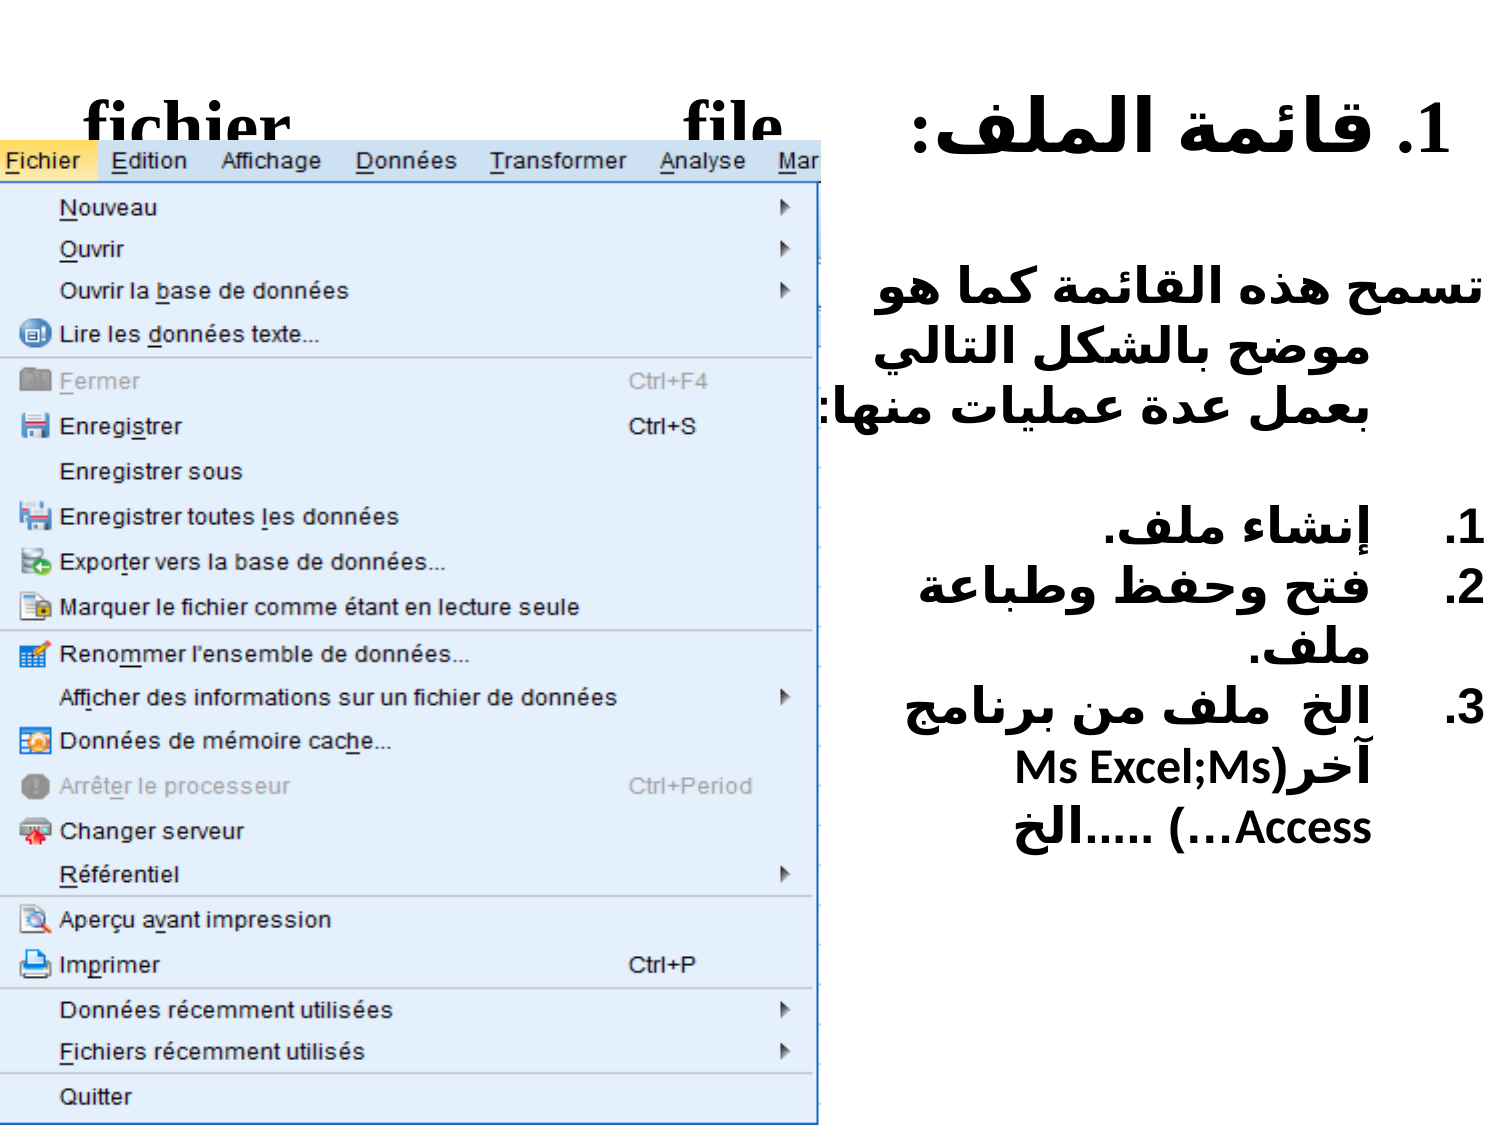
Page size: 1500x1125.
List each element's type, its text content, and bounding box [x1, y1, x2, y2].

text_box 1. قائمة الملف: fichier file [12, 42, 1500, 175]
text_box تسمح هذه القائمة كما هو موضح بالشكل التالي بعمل عدة عمليات منها: إنشاء ملف. فتح وحفظ وطباعة ملف. الخ ملف من برنامج آخر(Ms Excel;Ms Access…) .....الخ [824, 246, 1500, 1011]
picture [0, 140, 821, 1125]
